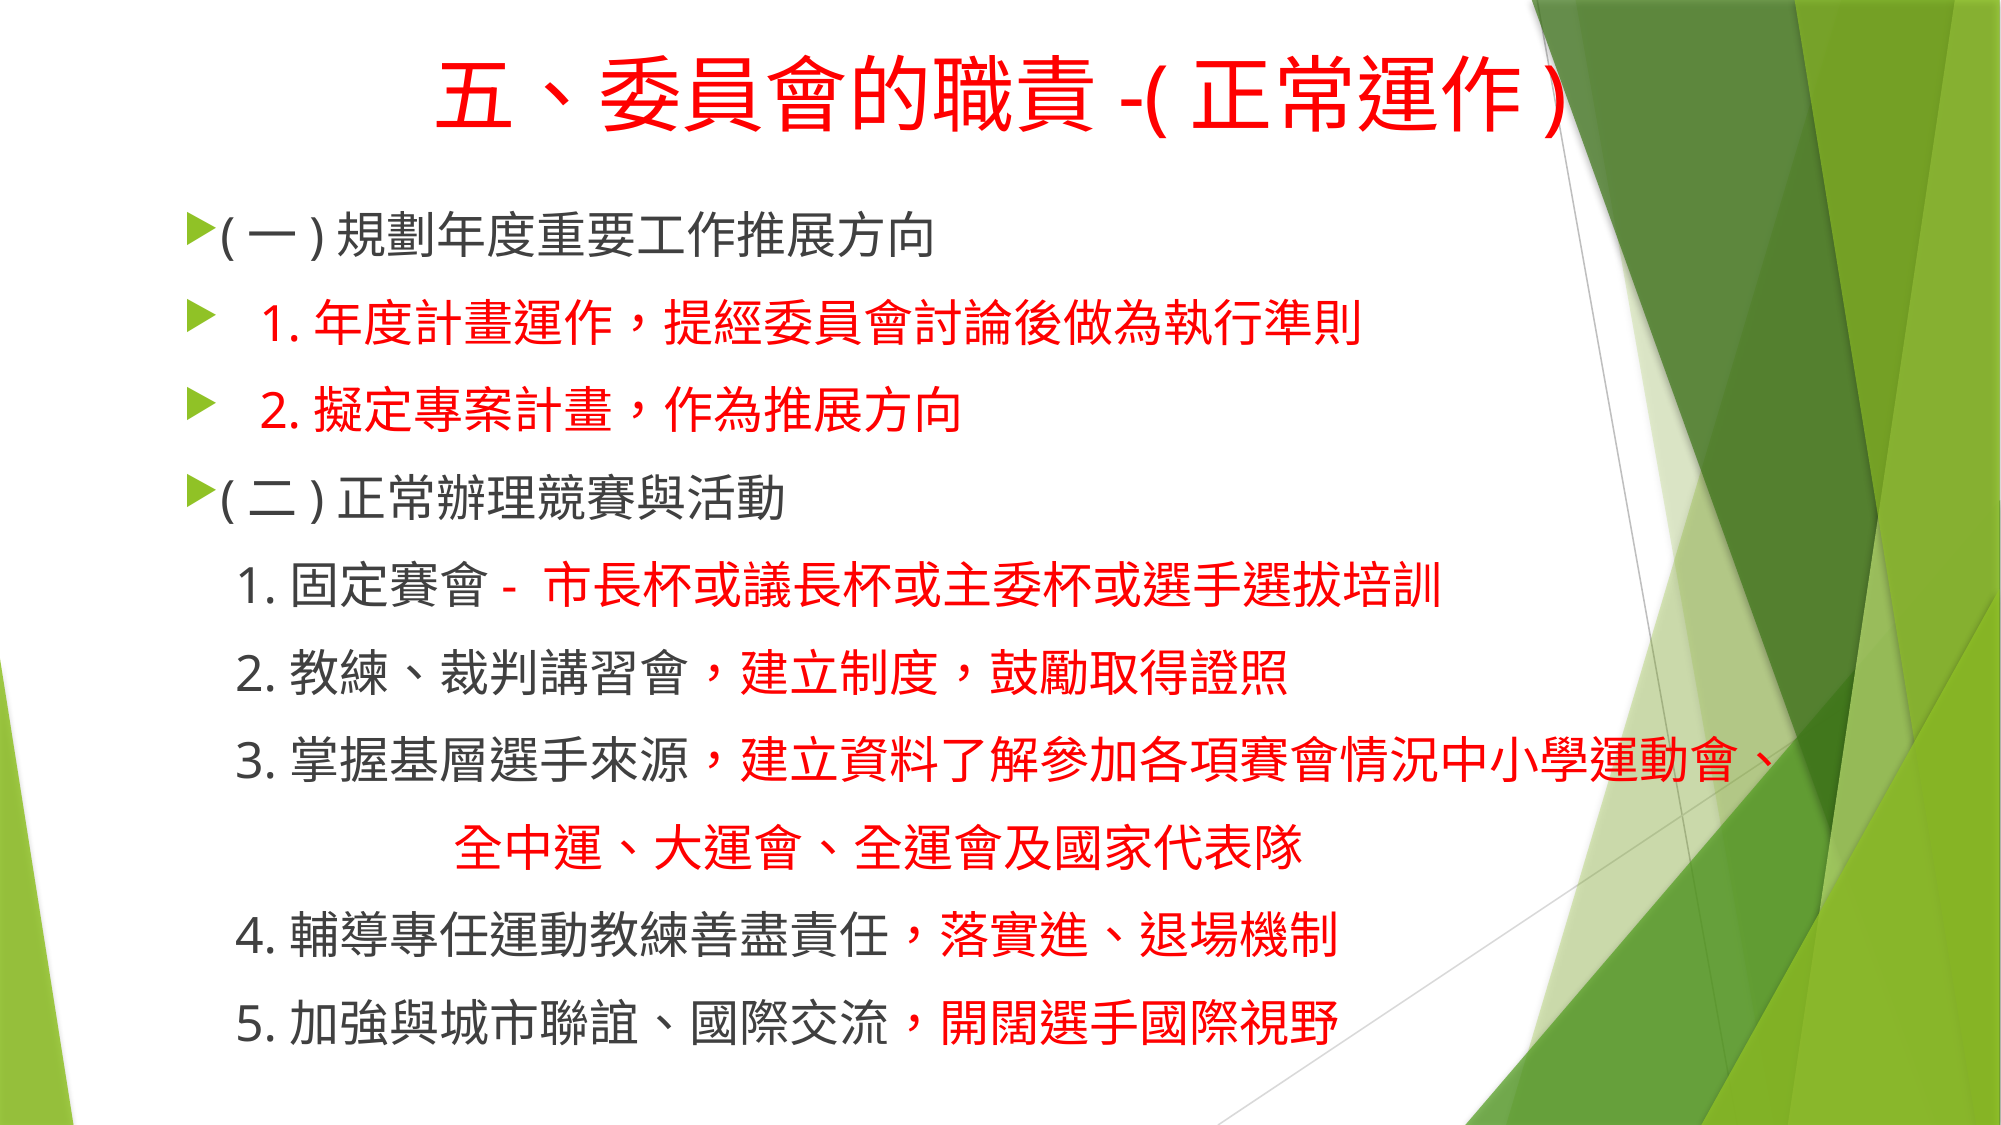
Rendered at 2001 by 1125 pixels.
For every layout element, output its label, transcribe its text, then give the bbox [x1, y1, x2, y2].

list (一)規劃年度重要工作推展方向 1.年度計畫運作，提經委員會討論後做為執行準則 2.擬定專案計畫，作為推展方向 (二)正常辦理競賽與活動 1.固定賽會- 市長杯或議長杯或主委杯或選手選拔培訓 2.教練、裁判講習會，建立制度，鼓勵取得證照 3.掌握基層選手來源，建立資料了解參加各項賽會情況中小學運動會、 全中運、大運會、全運會及國家代表隊 4.輔導專任運動教練善盡責任，落實進、退場機制 5.加強與城市聯誼、國際交流，開闊選手國際視野 [168, 168, 1863, 1091]
title 五、委員會的職責-(正常運作) [137, 34, 1863, 150]
